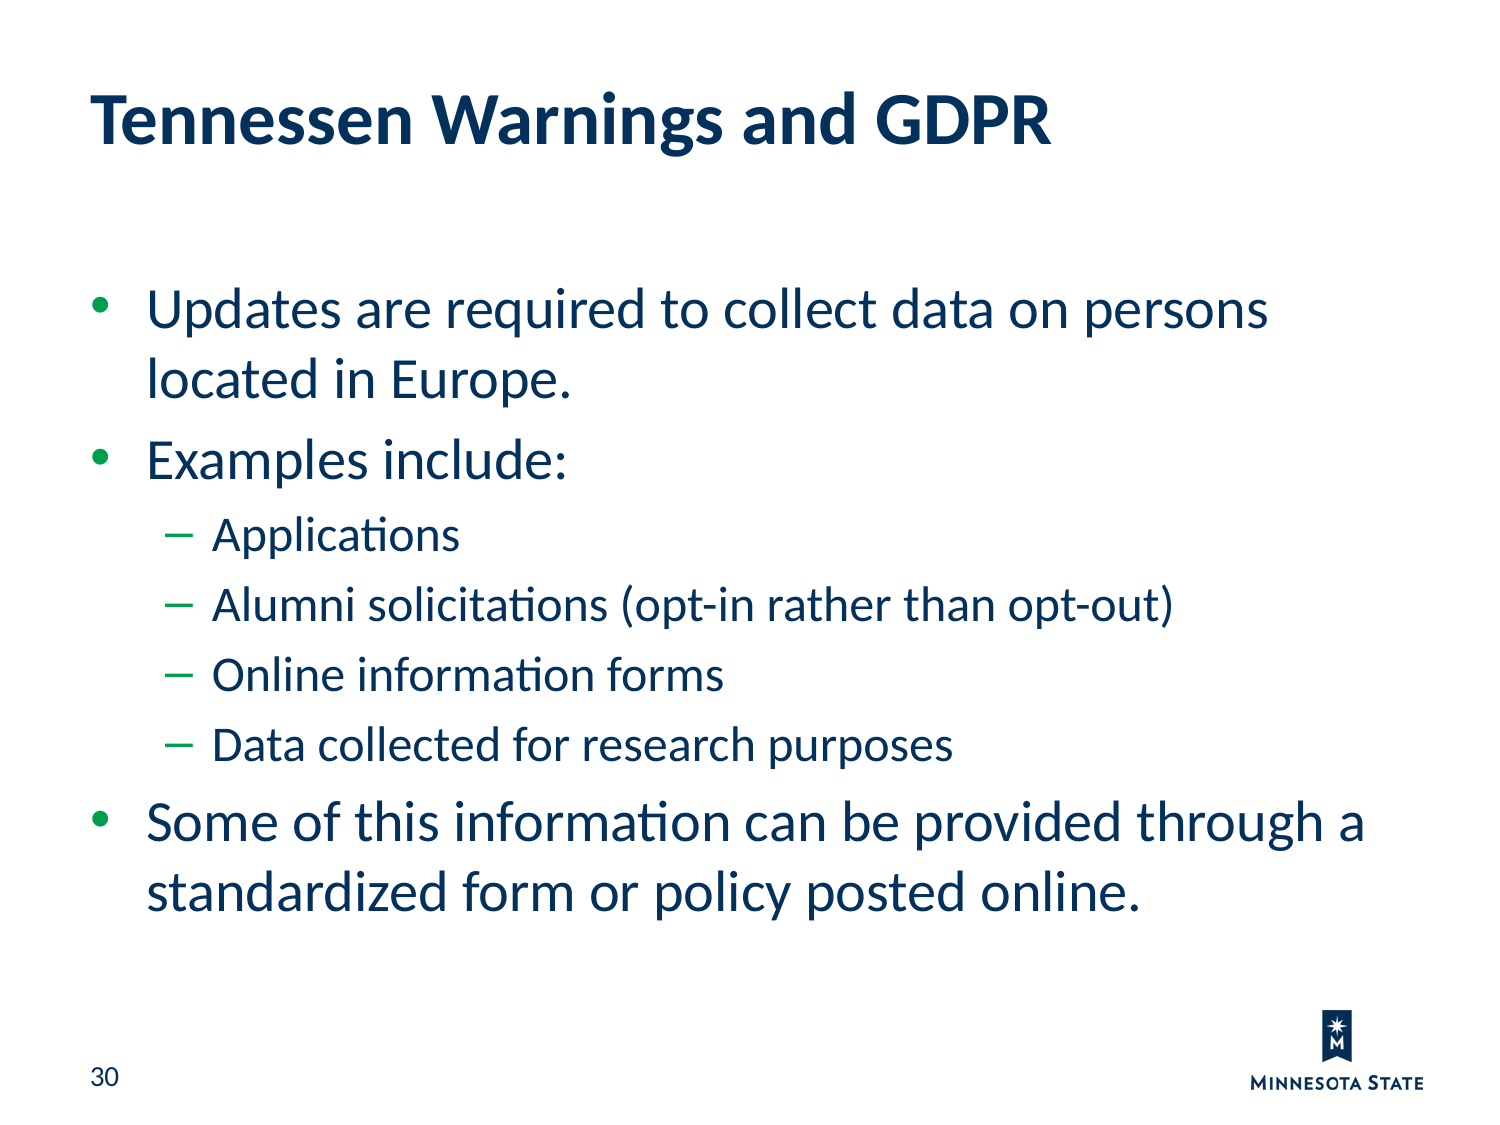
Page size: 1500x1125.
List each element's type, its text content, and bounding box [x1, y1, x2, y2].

list Updates are required to collect data on persons located in Europe. Examples include: Applications Alumni solicitations (opt-in rather than opt-out) Online information forms Data collected for research purposes Some of this information can be provided through a standardized form or policy posted online. [75, 262, 1425, 975]
picture [1176, 999, 1499, 1110]
list Tennessen Warnings and GDPR [75, 62, 1413, 238]
